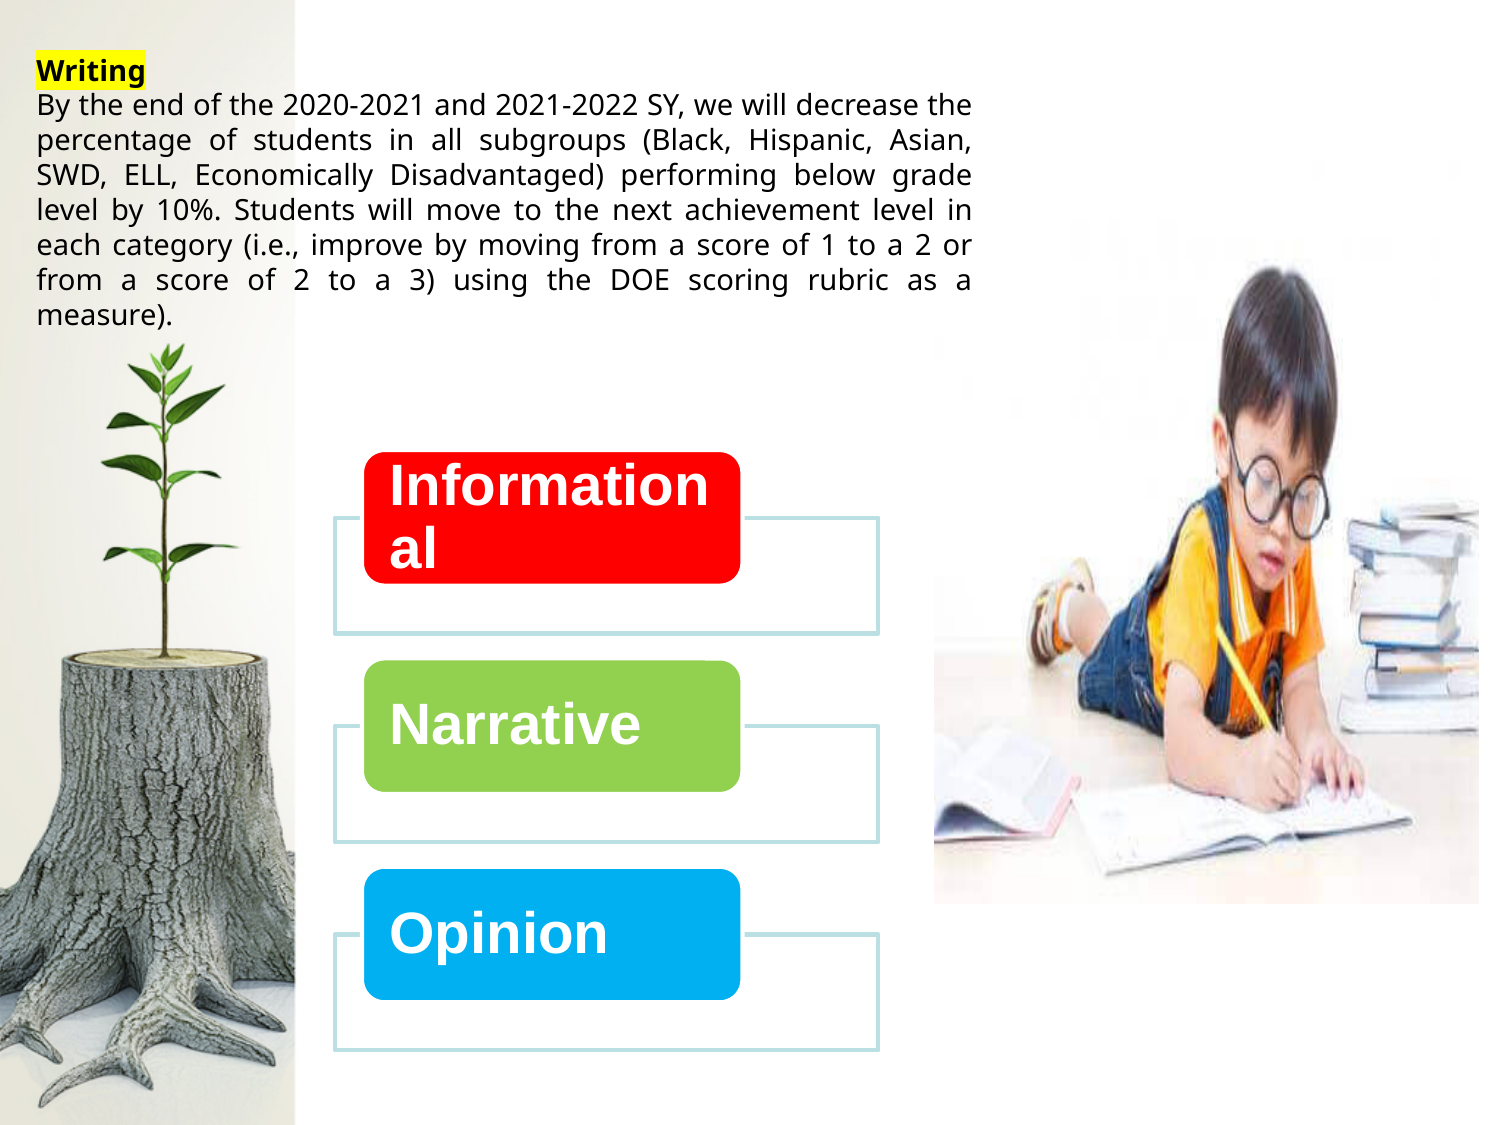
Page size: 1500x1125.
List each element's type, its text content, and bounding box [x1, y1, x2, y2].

text_box Writing By the end of the 2020-2021 and 2021-2022 SY, we will decrease the percentage of students in all subgroups (Black, Hispanic, Asian, SWD, ELL, Economically Disadvantaged) performing below grade level by 10%. Students will move to the next achievement level in each category (i.e., improve by moving from a score of 1 to a 2 or from a score of 2 to a 3) using the DOE scoring rubric as a measure). [21, 44, 988, 429]
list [334, 378, 879, 1122]
picture [0, 0, 1500, 1125]
